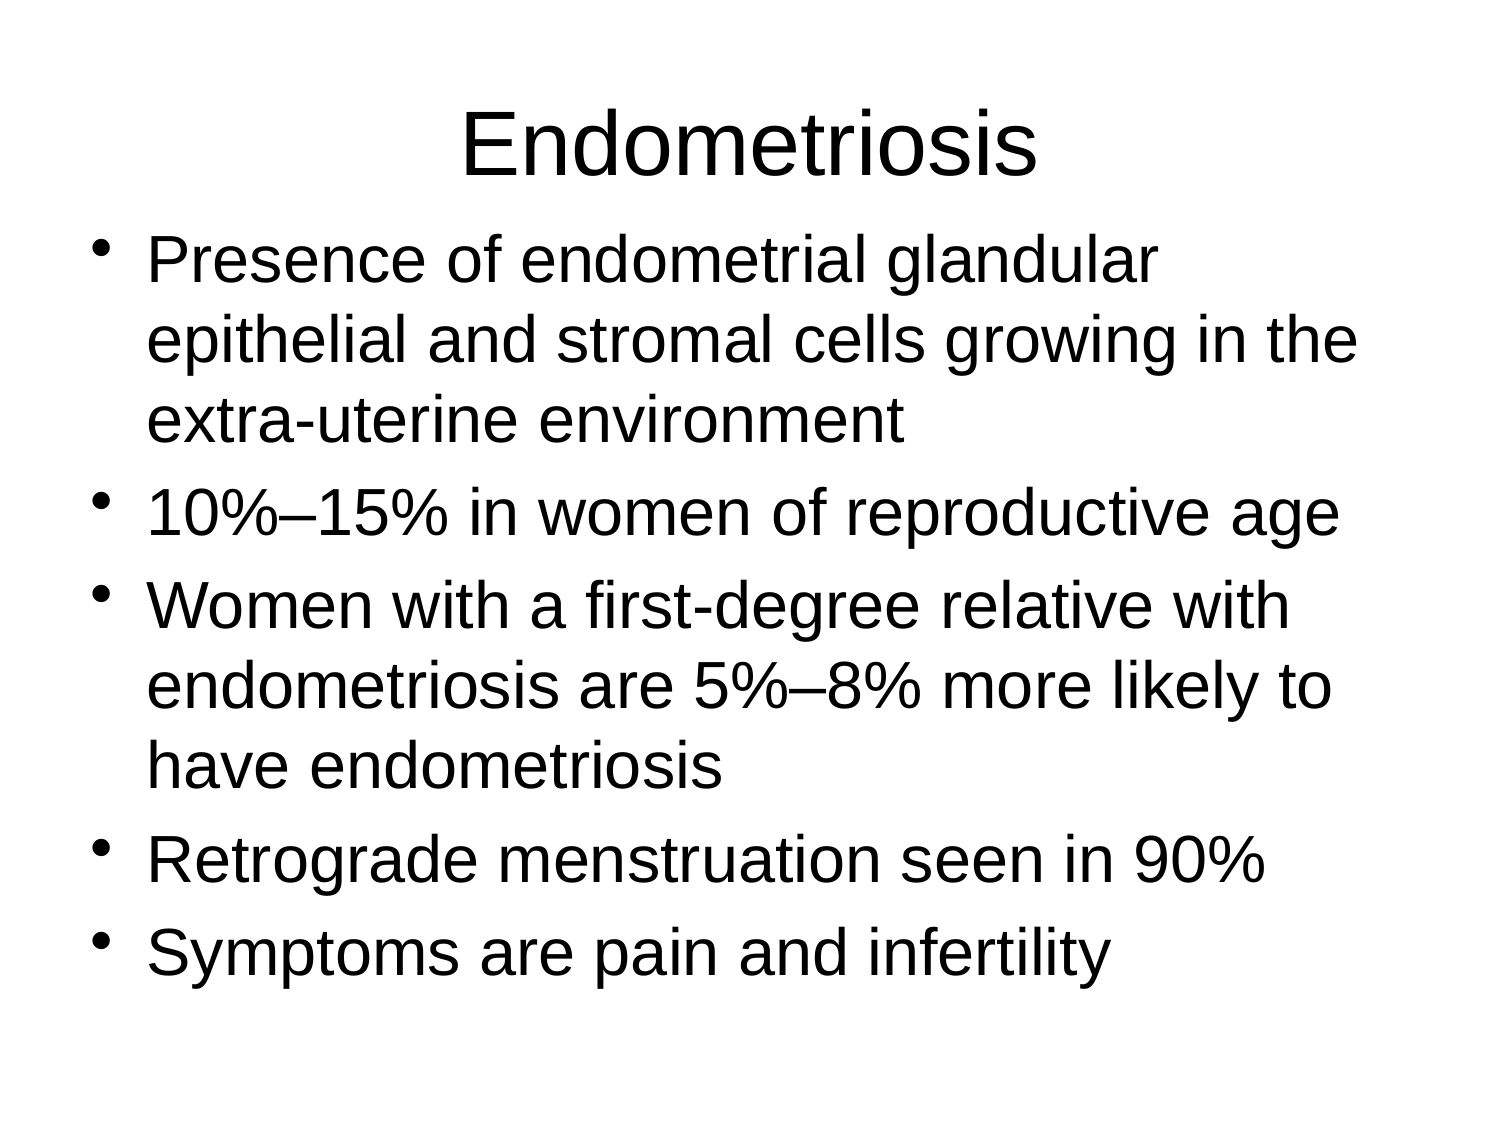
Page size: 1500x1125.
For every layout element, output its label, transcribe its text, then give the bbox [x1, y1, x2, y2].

list Presence of endometrial glandular epithelial and stromal cells growing in the extra-uterine environment 10%–15% in women of reproductive age Women with a first-degree relative with endometriosis are 5%–8% more likely to have endometriosis Retrograde menstruation seen in 90% Symptoms are pain and infertility [75, 208, 1425, 1005]
title Endometriosis [75, 45, 1425, 208]
